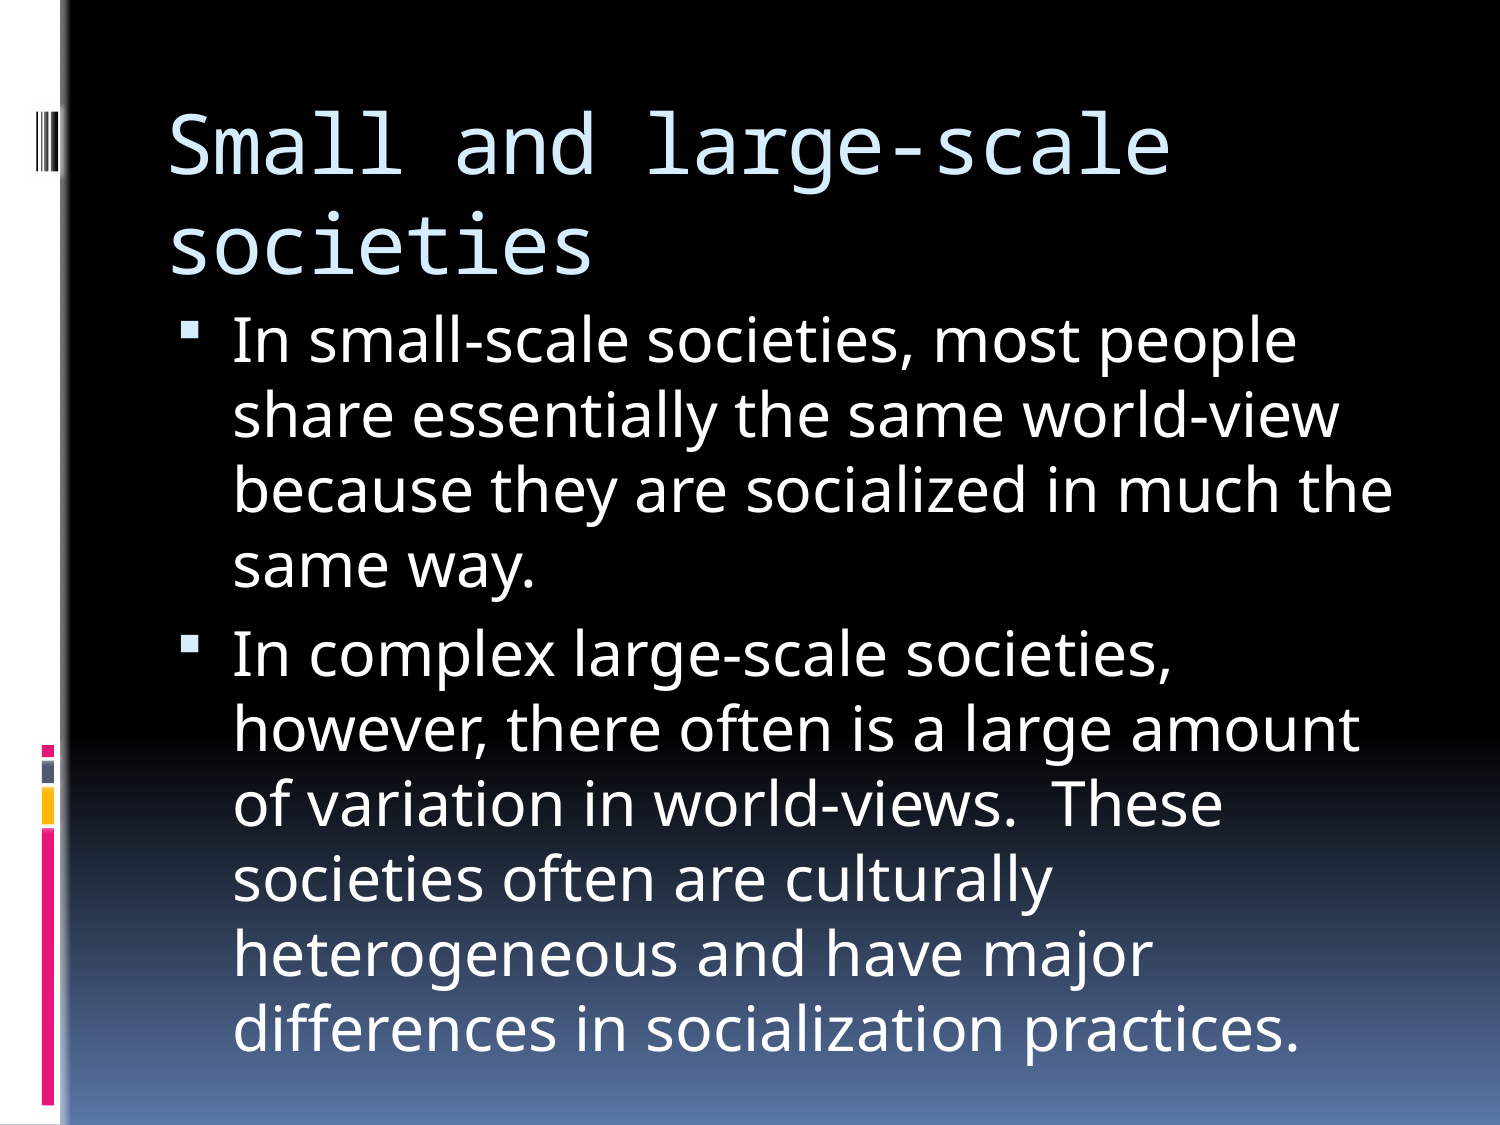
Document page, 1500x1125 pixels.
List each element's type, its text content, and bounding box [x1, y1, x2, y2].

title Small and large-scale societies [150, 83, 1425, 234]
list In small-scale societies, most people share essentially the same world-view because they are socialized in much the same way. In complex large-scale societies, however, there often is a large amount of variation in world-views. These societies often are culturally heterogeneous and have major differences in socialization practices. [150, 292, 1425, 1043]
